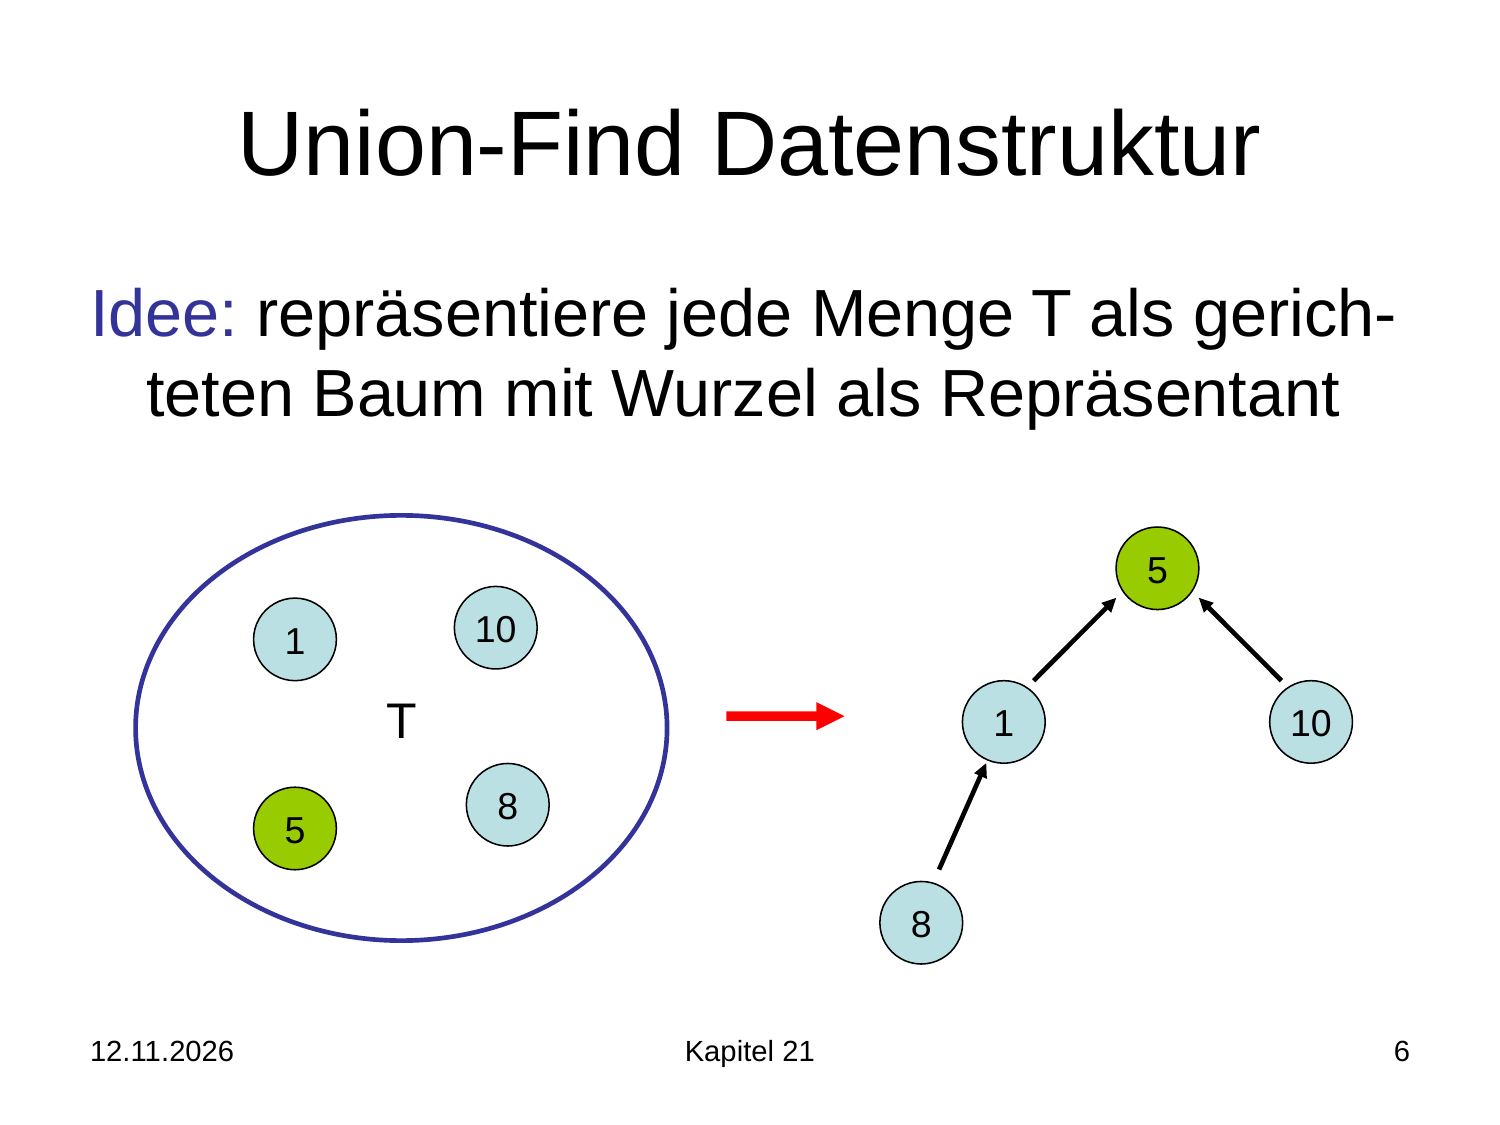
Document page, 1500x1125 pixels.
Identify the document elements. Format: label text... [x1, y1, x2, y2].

slide_number 6 [1074, 1024, 1426, 1103]
text_box 8 [879, 881, 963, 965]
footer Kapitel 21 [512, 1024, 988, 1103]
text_box 5 [1116, 527, 1199, 610]
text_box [1198, 597, 1353, 764]
text_box [726, 709, 845, 723]
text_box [962, 597, 1117, 764]
text_box [938, 771, 987, 870]
list Idee: repräsentiere jede Menge T als gerich-teten Baum mit Wurzel als Repräsentant [74, 262, 1426, 1006]
text_box [135, 515, 668, 941]
text_box T [371, 680, 433, 756]
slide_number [74, 1024, 426, 1103]
title Union-Find Datenstruktur [74, 44, 1426, 233]
